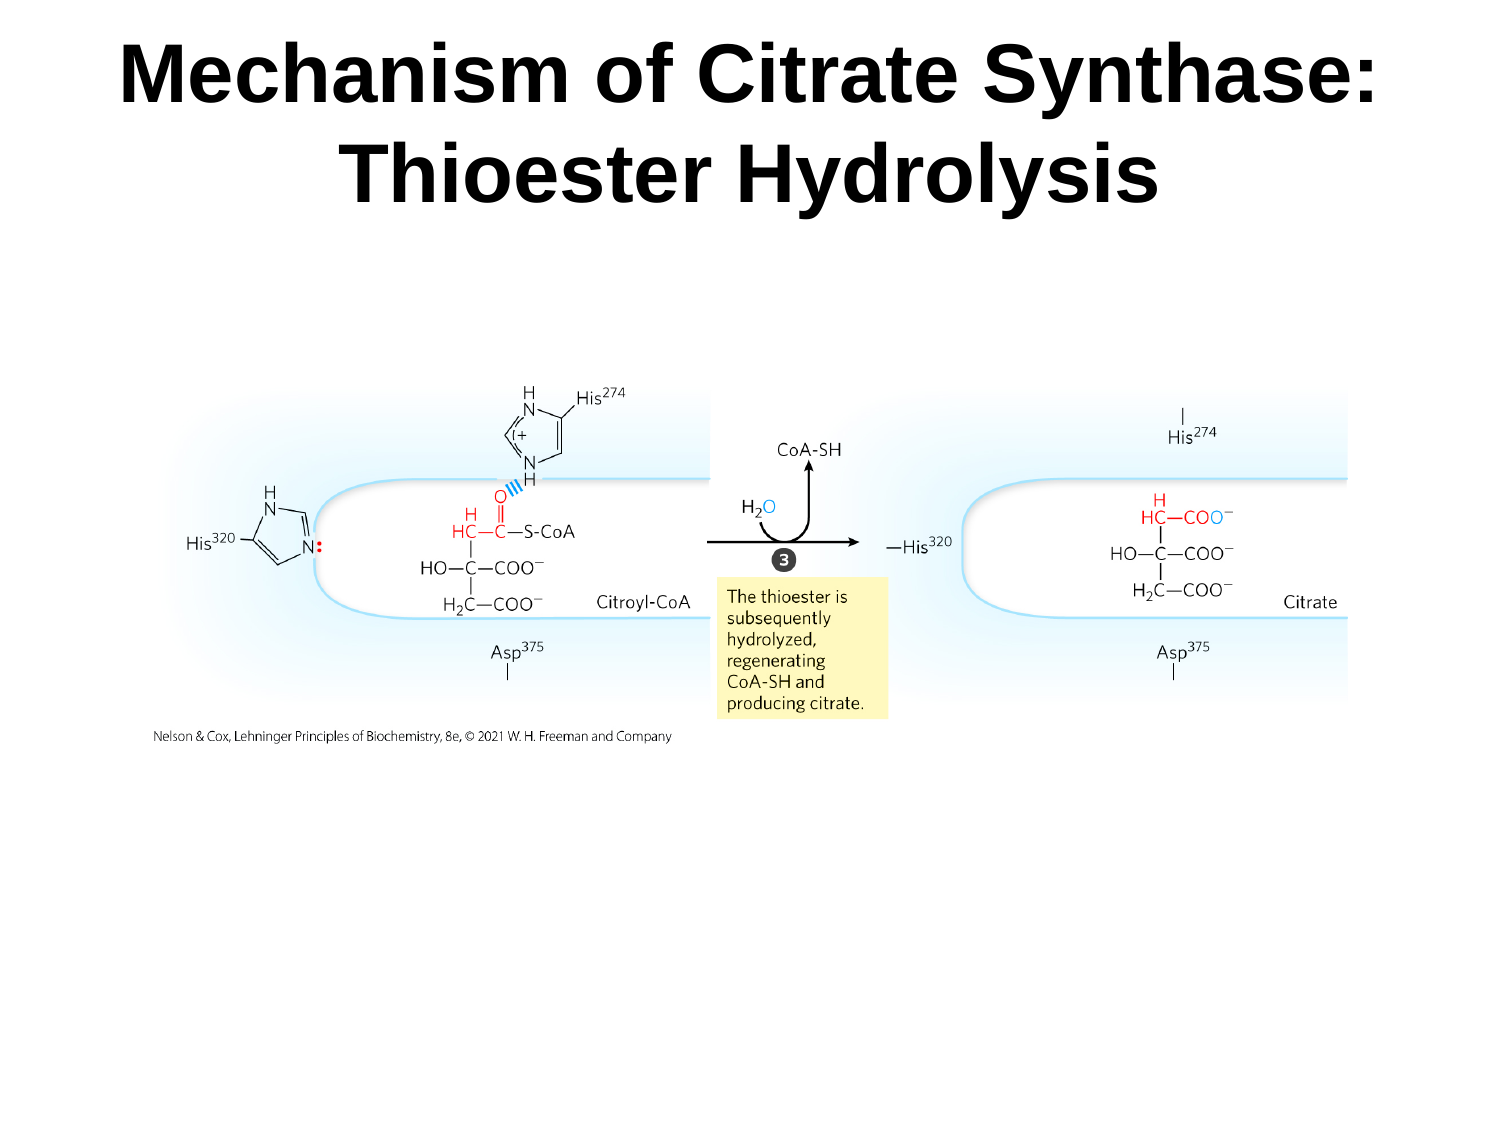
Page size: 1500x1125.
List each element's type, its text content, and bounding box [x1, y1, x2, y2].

picture [152, 380, 1348, 744]
title Mechanism of Citrate Synthase: Thioester Hydrolysis [0, 24, 1500, 213]
